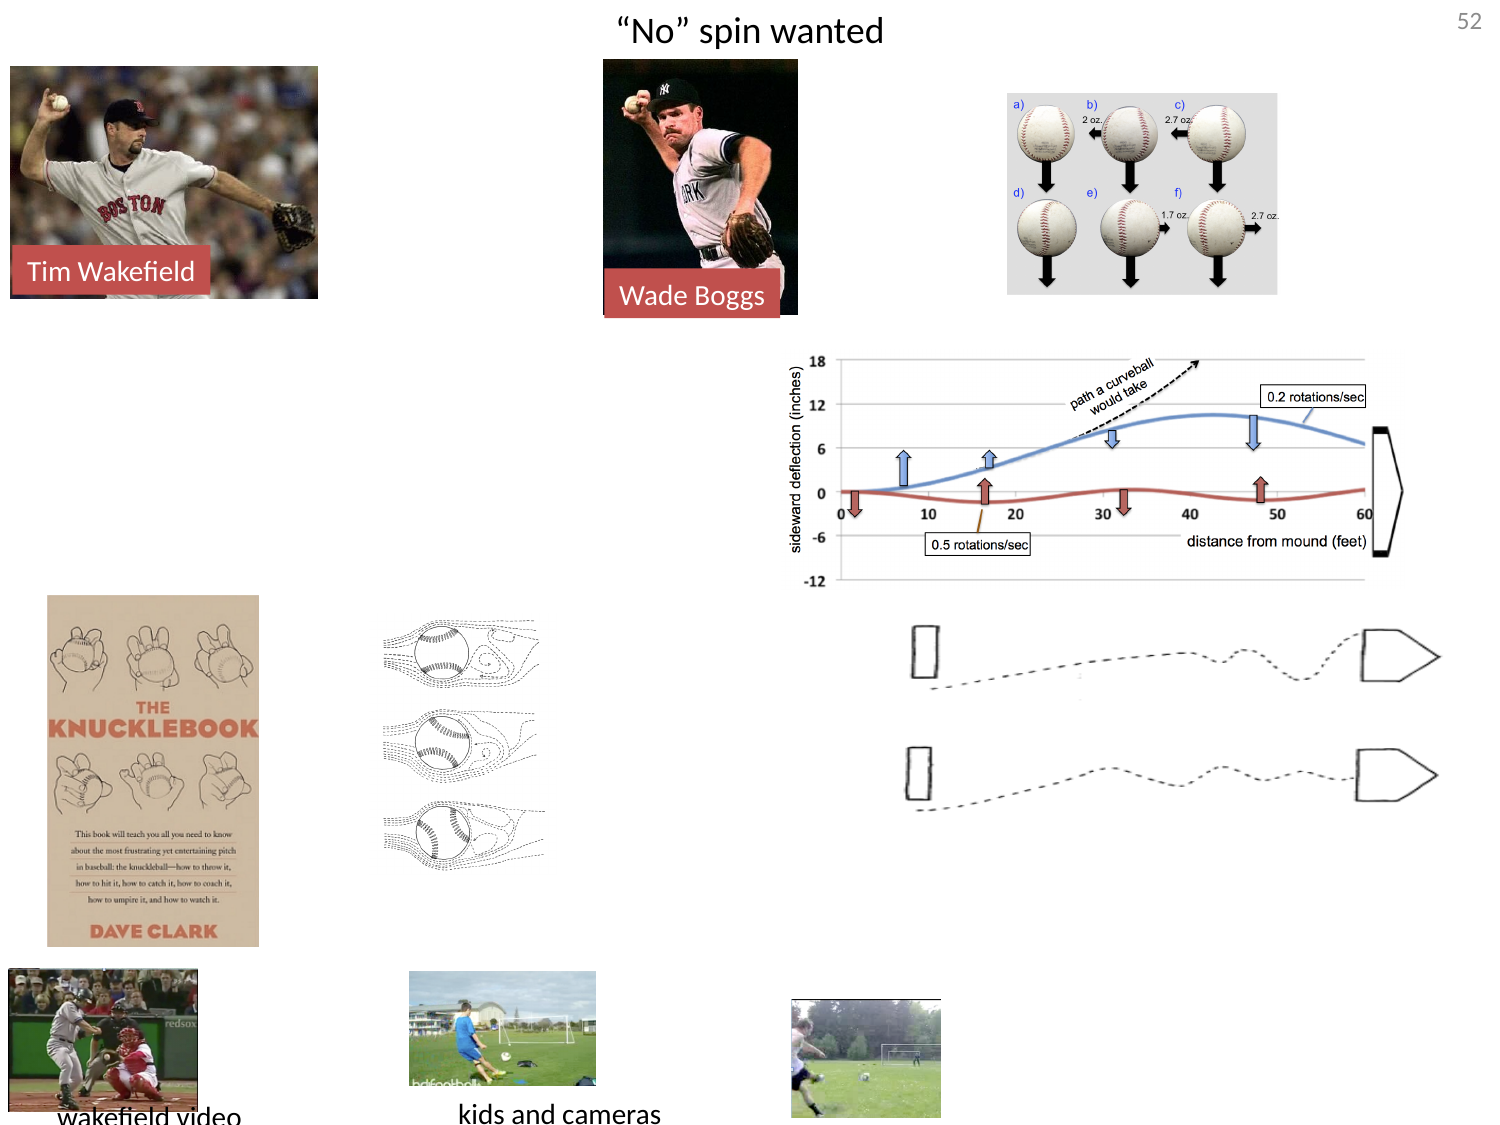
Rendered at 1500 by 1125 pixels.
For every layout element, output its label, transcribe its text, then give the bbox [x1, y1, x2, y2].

picture [790, 999, 941, 1118]
picture [1007, 93, 1281, 295]
picture [409, 971, 597, 1086]
text_box kids and cameras [443, 1087, 677, 1125]
title “No” spin wanted [75, 0, 1425, 60]
picture [781, 349, 1444, 846]
picture [8, 968, 198, 1112]
slide_number 163 [1299, 3, 1498, 36]
text_box wakefield video [42, 1091, 257, 1125]
picture [369, 613, 557, 875]
picture [47, 595, 259, 947]
picture [603, 59, 798, 316]
picture [10, 66, 318, 300]
